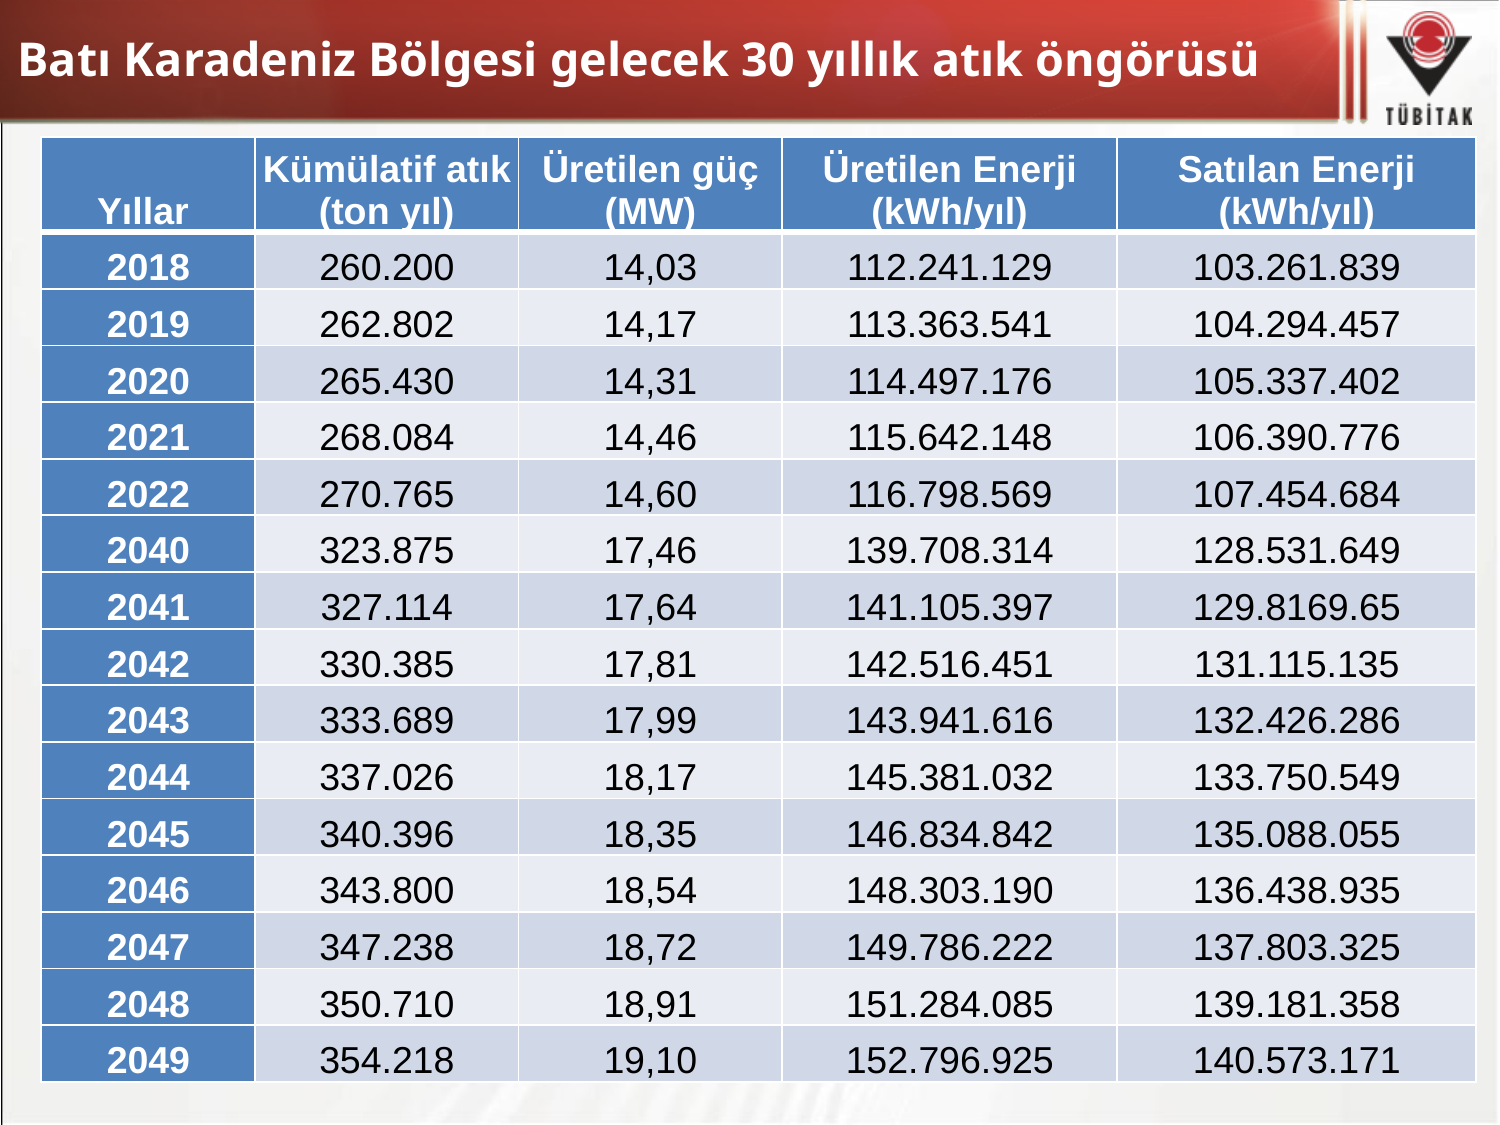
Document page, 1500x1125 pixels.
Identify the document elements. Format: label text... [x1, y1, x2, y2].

table_cell 2022 [42, 460, 254, 514]
table_cell 133.750.549 [1118, 743, 1475, 798]
table_cell 17,64 [519, 573, 781, 628]
table_cell 260.200 [256, 235, 518, 288]
table_header Kümülatif atık (ton yıl) [256, 138, 518, 229]
table_cell 139.181.358 [1118, 969, 1475, 1024]
table_cell 270.765 [256, 460, 518, 514]
table_cell 17,99 [519, 686, 781, 741]
table_cell 354.218 [256, 1026, 518, 1081]
table_cell 2042 [42, 630, 254, 684]
table_cell 17,46 [519, 516, 781, 571]
table_cell 132.426.286 [1118, 686, 1475, 741]
table_cell 103.261.839 [1118, 235, 1475, 288]
table_cell 135.088.055 [1118, 799, 1475, 854]
table_cell 2044 [42, 743, 254, 798]
table_cell 151.284.085 [783, 969, 1116, 1024]
table_cell 337.026 [256, 743, 518, 798]
table_cell 139.708.314 [783, 516, 1116, 571]
table_cell 2043 [42, 686, 254, 741]
table_header Üretilen Enerji (kWh/yıl) [783, 138, 1116, 229]
table_cell 18,54 [519, 856, 781, 911]
table_cell 107.454.684 [1118, 460, 1475, 514]
table_cell 17,81 [519, 630, 781, 684]
table_cell 19,10 [519, 1026, 781, 1081]
table_cell 112.241.129 [783, 235, 1116, 288]
table_cell 114.497.176 [783, 346, 1116, 401]
table_cell 145.381.032 [783, 743, 1116, 798]
table_cell 2048 [42, 969, 254, 1024]
table_cell 14,46 [519, 403, 781, 458]
table_cell 106.390.776 [1118, 403, 1475, 458]
table_cell 116.798.569 [783, 460, 1116, 514]
table_cell 131.115.135 [1118, 630, 1475, 684]
table_cell 113.363.541 [783, 290, 1116, 345]
table_cell 262.802 [256, 290, 518, 345]
table_cell 136.438.935 [1118, 856, 1475, 911]
table_cell 14,31 [519, 346, 781, 401]
table_cell 333.689 [256, 686, 518, 741]
table_cell 343.800 [256, 856, 518, 911]
table_cell 2040 [42, 516, 254, 571]
table_cell 18,35 [519, 799, 781, 854]
table_cell 149.786.222 [783, 913, 1116, 968]
table_cell 2049 [42, 1026, 254, 1081]
table_cell 350.710 [256, 969, 518, 1024]
table_cell 137.803.325 [1118, 913, 1475, 968]
table_cell 2019 [42, 290, 254, 345]
table_cell 142.516.451 [783, 630, 1116, 684]
table_cell 2046 [42, 856, 254, 911]
table_cell 128.531.649 [1118, 516, 1475, 571]
table_cell 2041 [42, 573, 254, 628]
table_cell 268.084 [256, 403, 518, 458]
table_cell 14,17 [519, 290, 781, 345]
picture [0, 0, 1499, 1125]
table_header Üretilen güç (MW) [519, 138, 781, 229]
table_cell 129.8169.65 [1118, 573, 1475, 628]
table_cell 2045 [42, 799, 254, 854]
table_header Satılan Enerji (kWh/yıl) [1118, 138, 1475, 229]
table_cell 327.114 [256, 573, 518, 628]
table_cell 152.796.925 [783, 1026, 1116, 1081]
table_header Yıllar [42, 138, 254, 229]
table_cell 105.337.402 [1118, 346, 1475, 401]
table_cell 104.294.457 [1118, 290, 1475, 345]
table_cell 323.875 [256, 516, 518, 571]
table_cell 141.105.397 [783, 573, 1116, 628]
table_cell 14,03 [519, 235, 781, 288]
table_cell 2020 [42, 346, 254, 401]
table_cell 265.430 [256, 346, 518, 401]
table_cell 18,72 [519, 913, 781, 968]
table_cell 2021 [42, 403, 254, 458]
table_cell 340.396 [256, 799, 518, 854]
table_cell 148.303.190 [783, 856, 1116, 911]
title Batı Karadeniz Bölgesi gelecek 30 yıllık atık öngörüsü [1, 0, 1278, 116]
table_cell 18,17 [519, 743, 781, 798]
table_cell 14,60 [519, 460, 781, 514]
table_cell 140.573.171 [1118, 1026, 1475, 1081]
table_cell 18,91 [519, 969, 781, 1024]
table_cell 2018 [42, 235, 254, 288]
table_cell 146.834.842 [783, 799, 1116, 854]
table_cell 115.642.148 [783, 403, 1116, 458]
table_cell 143.941.616 [783, 686, 1116, 741]
table_cell 2047 [42, 913, 254, 968]
table_cell 347.238 [256, 913, 518, 968]
table_cell 330.385 [256, 630, 518, 684]
